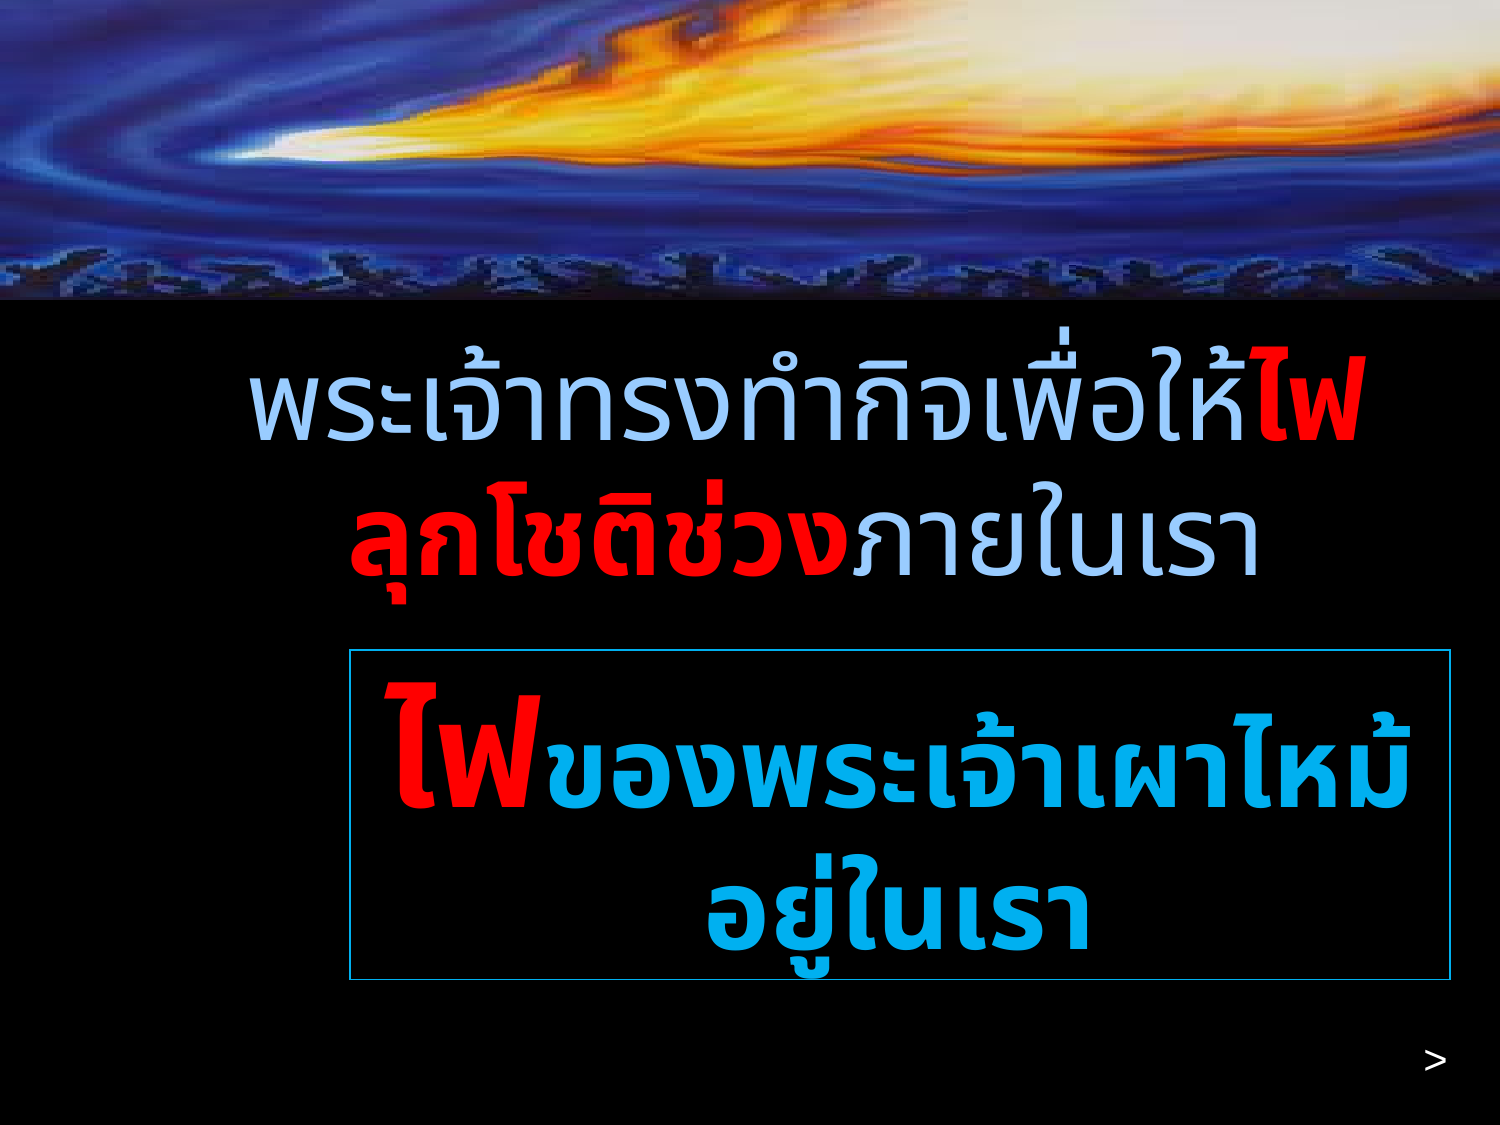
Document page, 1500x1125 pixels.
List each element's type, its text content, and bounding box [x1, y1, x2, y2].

text_box > [1350, 1025, 1463, 1090]
text_box ไฟของพระเจ้าเผาไหม้อยู่ในเรา [350, 649, 1450, 980]
picture [0, 0, 1500, 301]
title พระเจ้าทรงทำกิจเพื่อให้ไฟลุกโชติช่วงภายในเรา [162, 309, 1451, 651]
